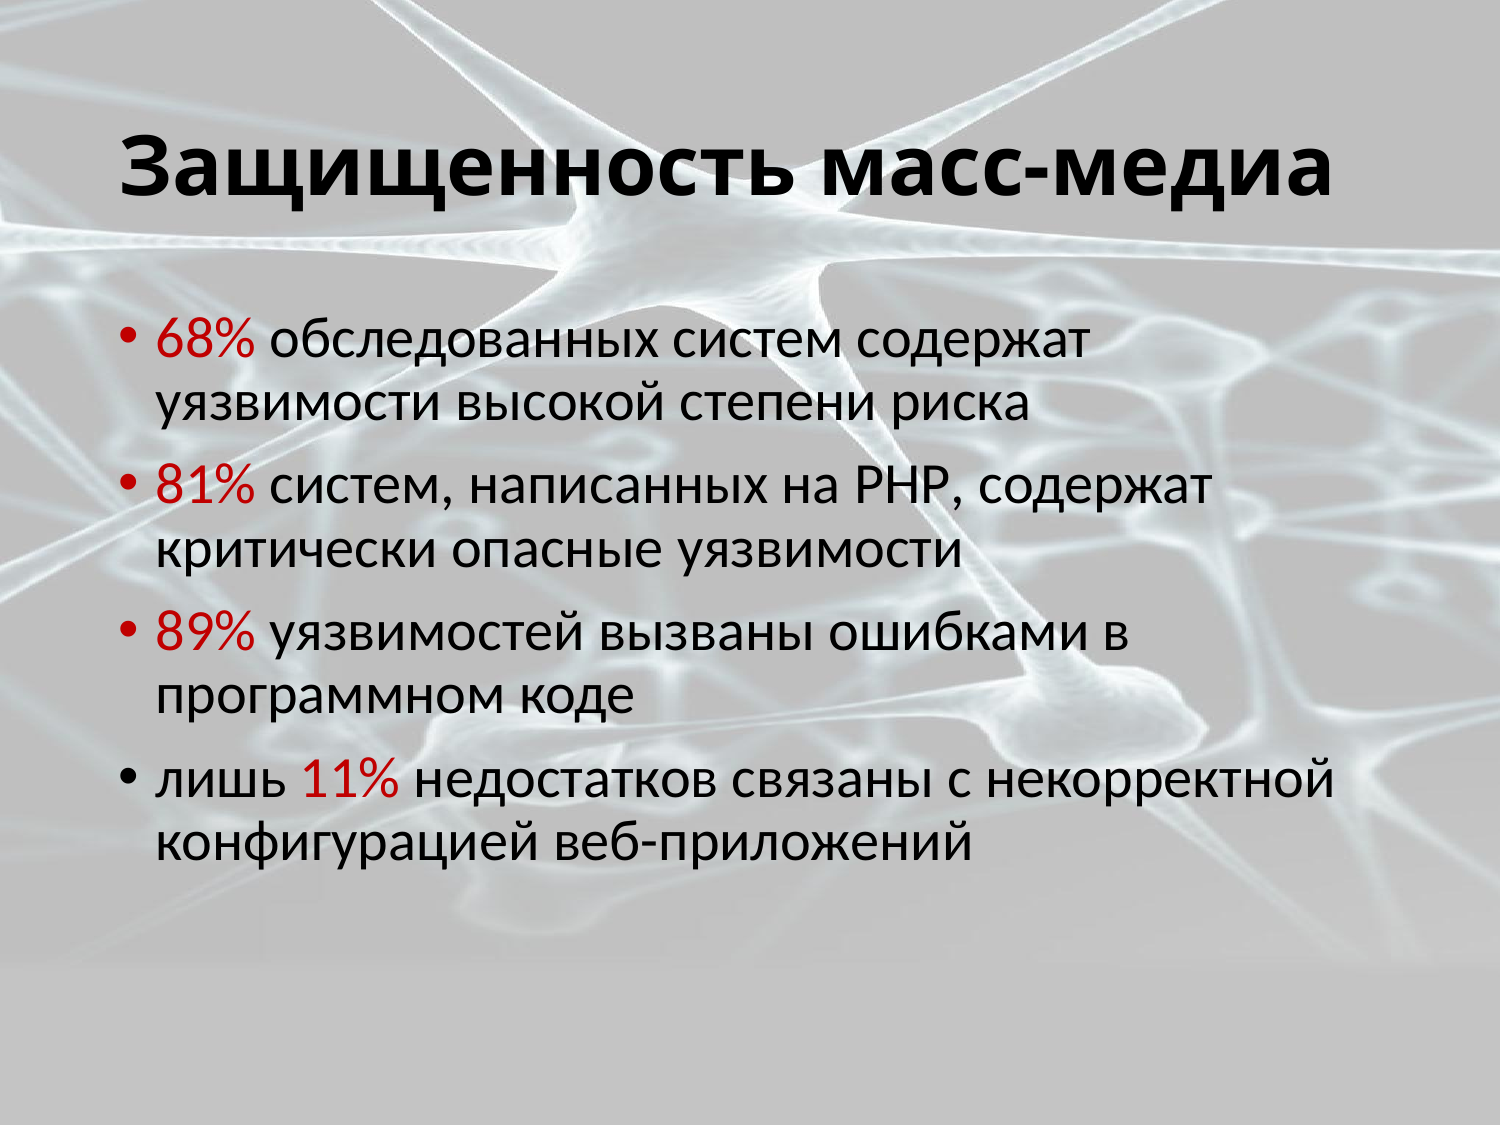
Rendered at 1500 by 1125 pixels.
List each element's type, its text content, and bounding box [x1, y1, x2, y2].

title Защищенность масс-медиа [103, 59, 1397, 278]
list 68% обследованных систем содержат уязвимости высокой степени риска 81% систем, написанных на PHP, содержат критически опасные уязвимости 89% уязвимостей вызваны ошибками в программном коде лишь 11% недостатков связаны с некорректной конфигурацией веб-приложений [103, 299, 1397, 1014]
picture [0, 0, 1500, 1125]
